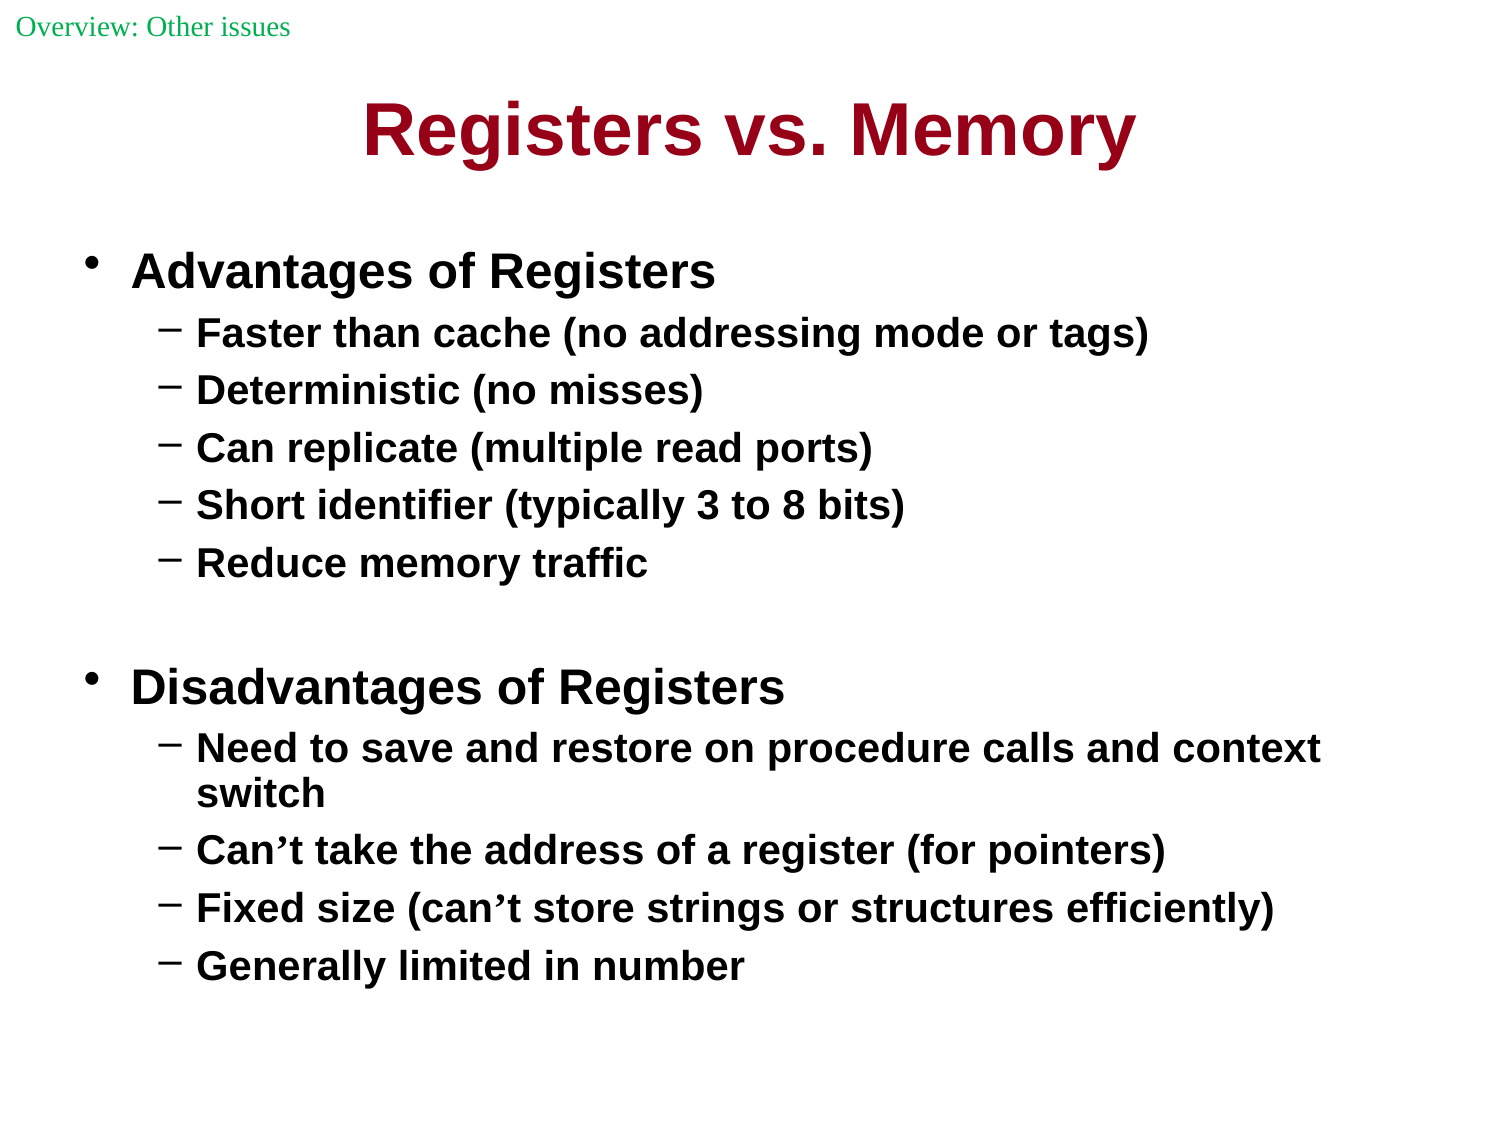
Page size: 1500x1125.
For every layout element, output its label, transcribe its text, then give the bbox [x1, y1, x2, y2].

text_box Overview: Other issues [0, 0, 307, 50]
text_box Registers vs. Memory [162, 37, 1338, 225]
text_box Advantages of Registers Faster than cache (no addressing mode or tags) Deterministic (no misses) Can replicate (multiple read ports) Short identifier (typically 3 to 8 bits) Reduce memory traffic Disadvantages of Registers Need to save and restore on procedure calls and context switch Can’t take the address of a register (for pointers) Fixed size (can’t store strings or structures efficiently) Generally limited in number [68, 237, 1425, 913]
